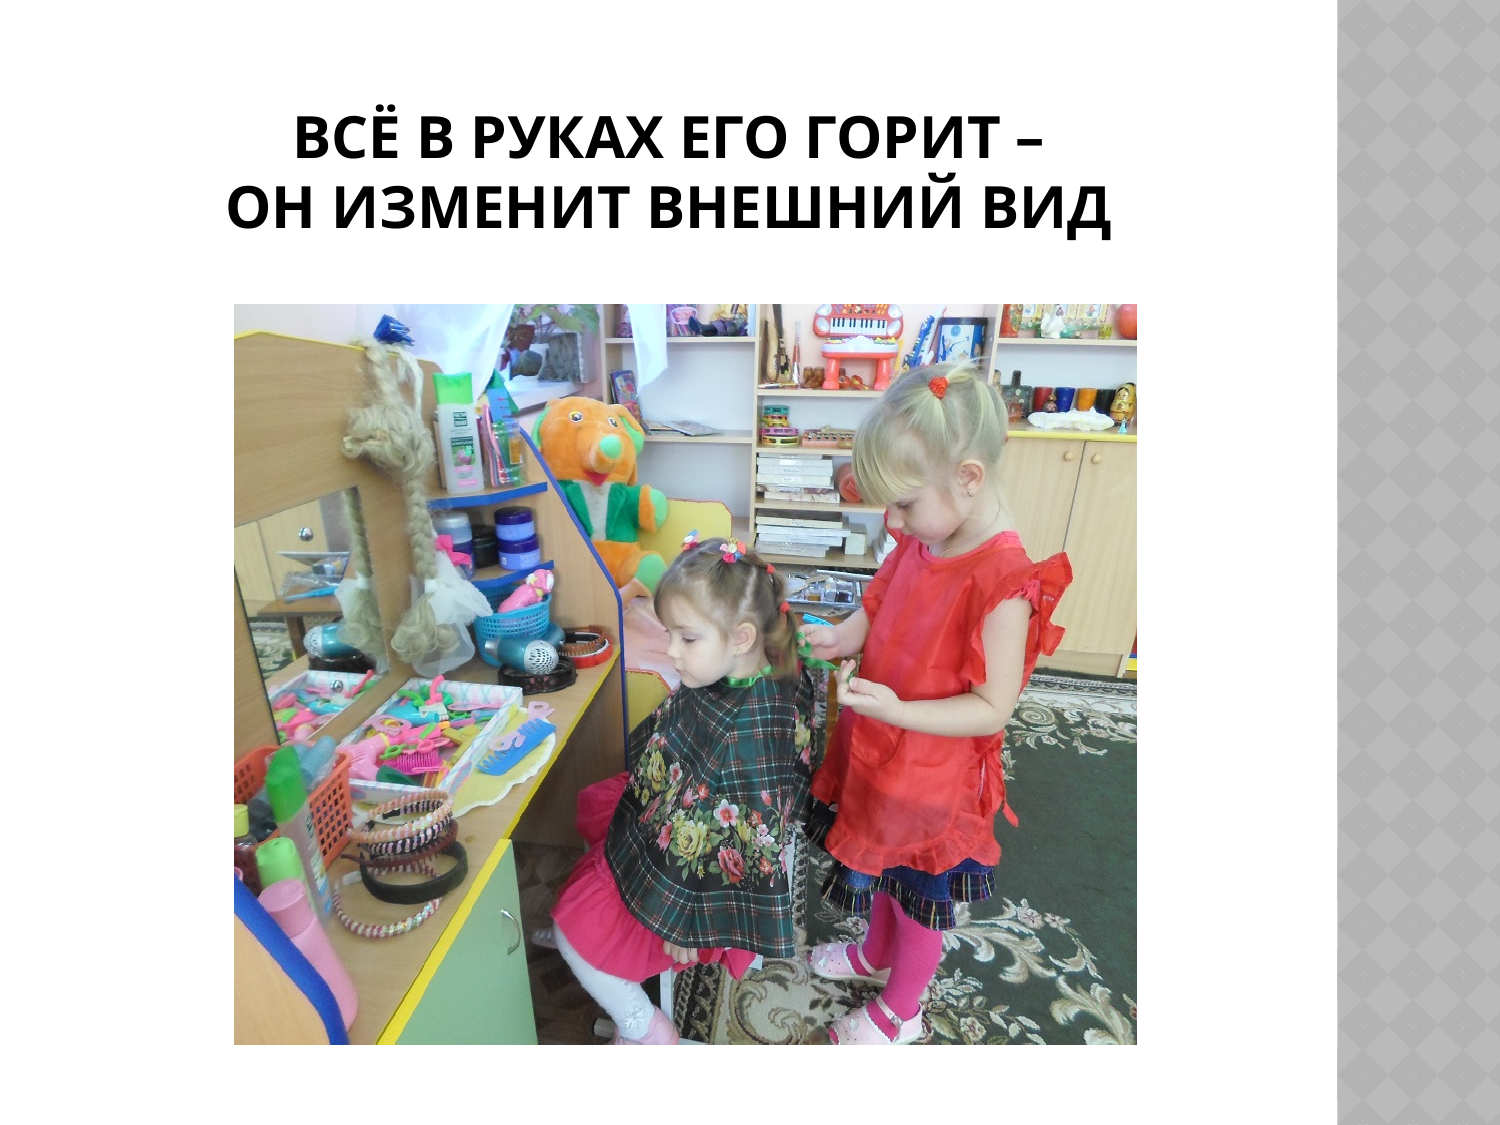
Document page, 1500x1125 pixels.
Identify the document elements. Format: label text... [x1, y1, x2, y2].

title Всё в руках его горит – Он изменит внешний вид [75, 52, 1263, 240]
picture [233, 304, 1138, 1045]
